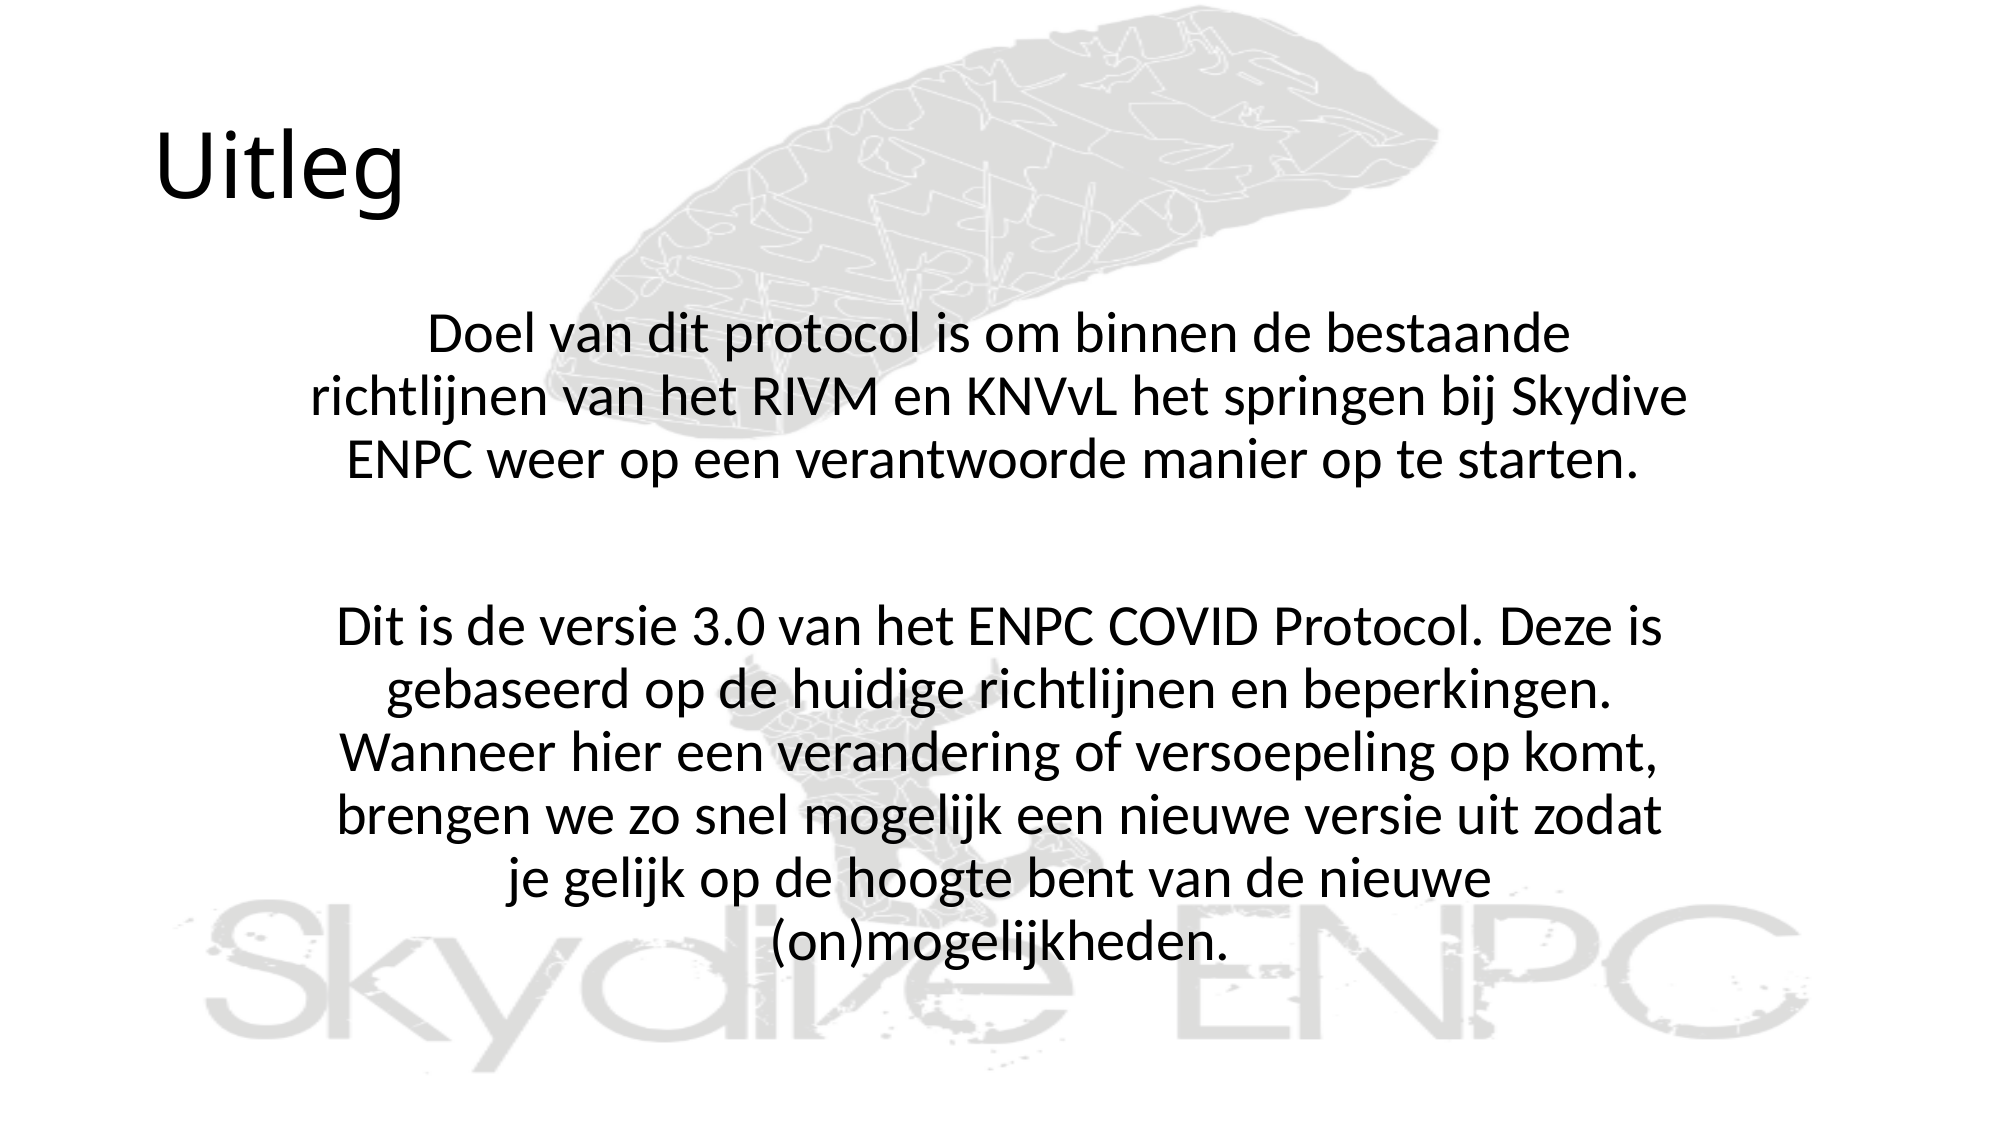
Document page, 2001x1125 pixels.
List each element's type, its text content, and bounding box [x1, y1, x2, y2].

title Uitleg [137, 59, 1863, 278]
list Doel van dit protocol is om binnen de bestaande richtlijnen van het RIVM en KNVvL het springen bij Skydive ENPC weer op een verantwoorde manier op te starten. Dit is de versie 3.0 van het ENPC COVID Protocol. Deze is gebaseerd op de huidige richtlijnen en beperkingen. Wanneer hier een verandering of versoepeling op komt, brengen we zo snel mogelijk een nieuwe versie uit zodat je gelijk op de hoogte bent van de nieuwe (on)mogelijkheden. [294, 295, 1706, 1009]
